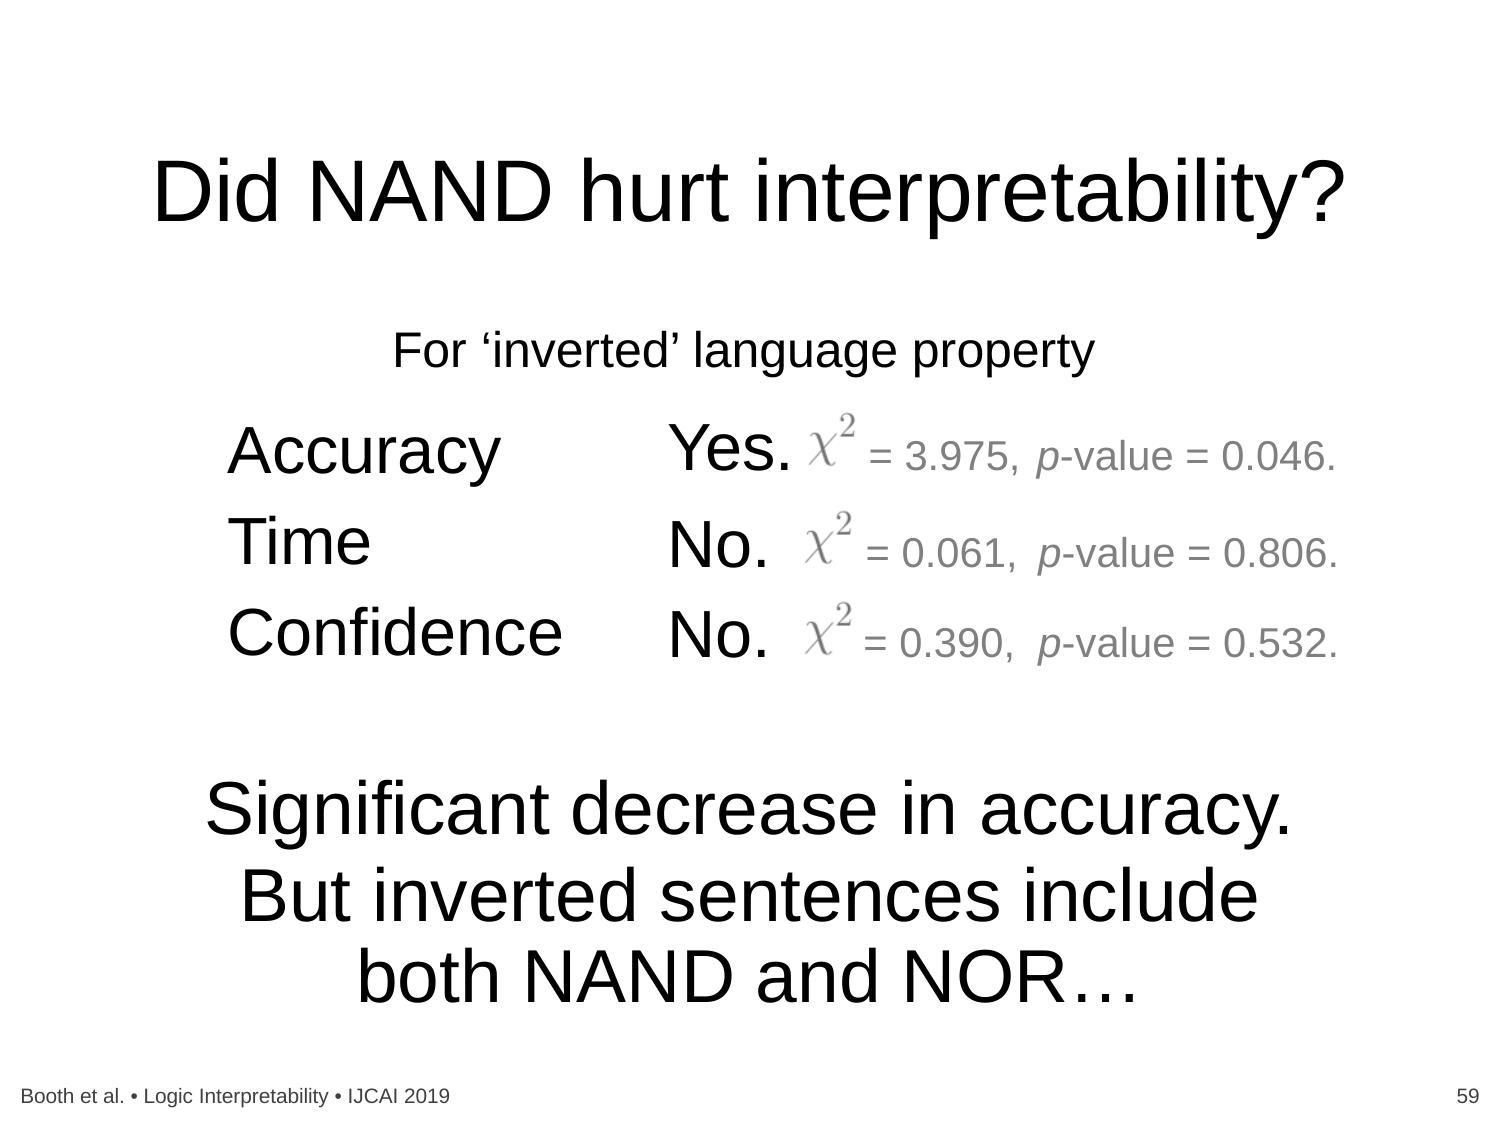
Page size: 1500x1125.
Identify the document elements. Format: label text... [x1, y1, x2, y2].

slide_number 59 [1391, 1065, 1495, 1125]
text_box For ‘inverted’ language property [377, 309, 1122, 385]
text_box Significant decrease in accuracy. [83, 621, 1416, 825]
text_box But inverted sentences include both NAND and NOR… [83, 825, 1417, 1026]
text_box Yes. = 3.975, p-value = 0.046. No. = 0.061, p-value = 0.806. No. = 0.390, p-value = 0.532. [652, 388, 1372, 678]
picture [795, 400, 864, 479]
title Did NAND hurt interpretability? [103, 59, 1397, 248]
text_box Accuracy Time Confidence [212, 388, 622, 677]
footer Booth et al. • Logic Interpretability • IJCAI 2019 [5, 1065, 602, 1125]
picture [791, 589, 861, 668]
picture [791, 498, 861, 577]
